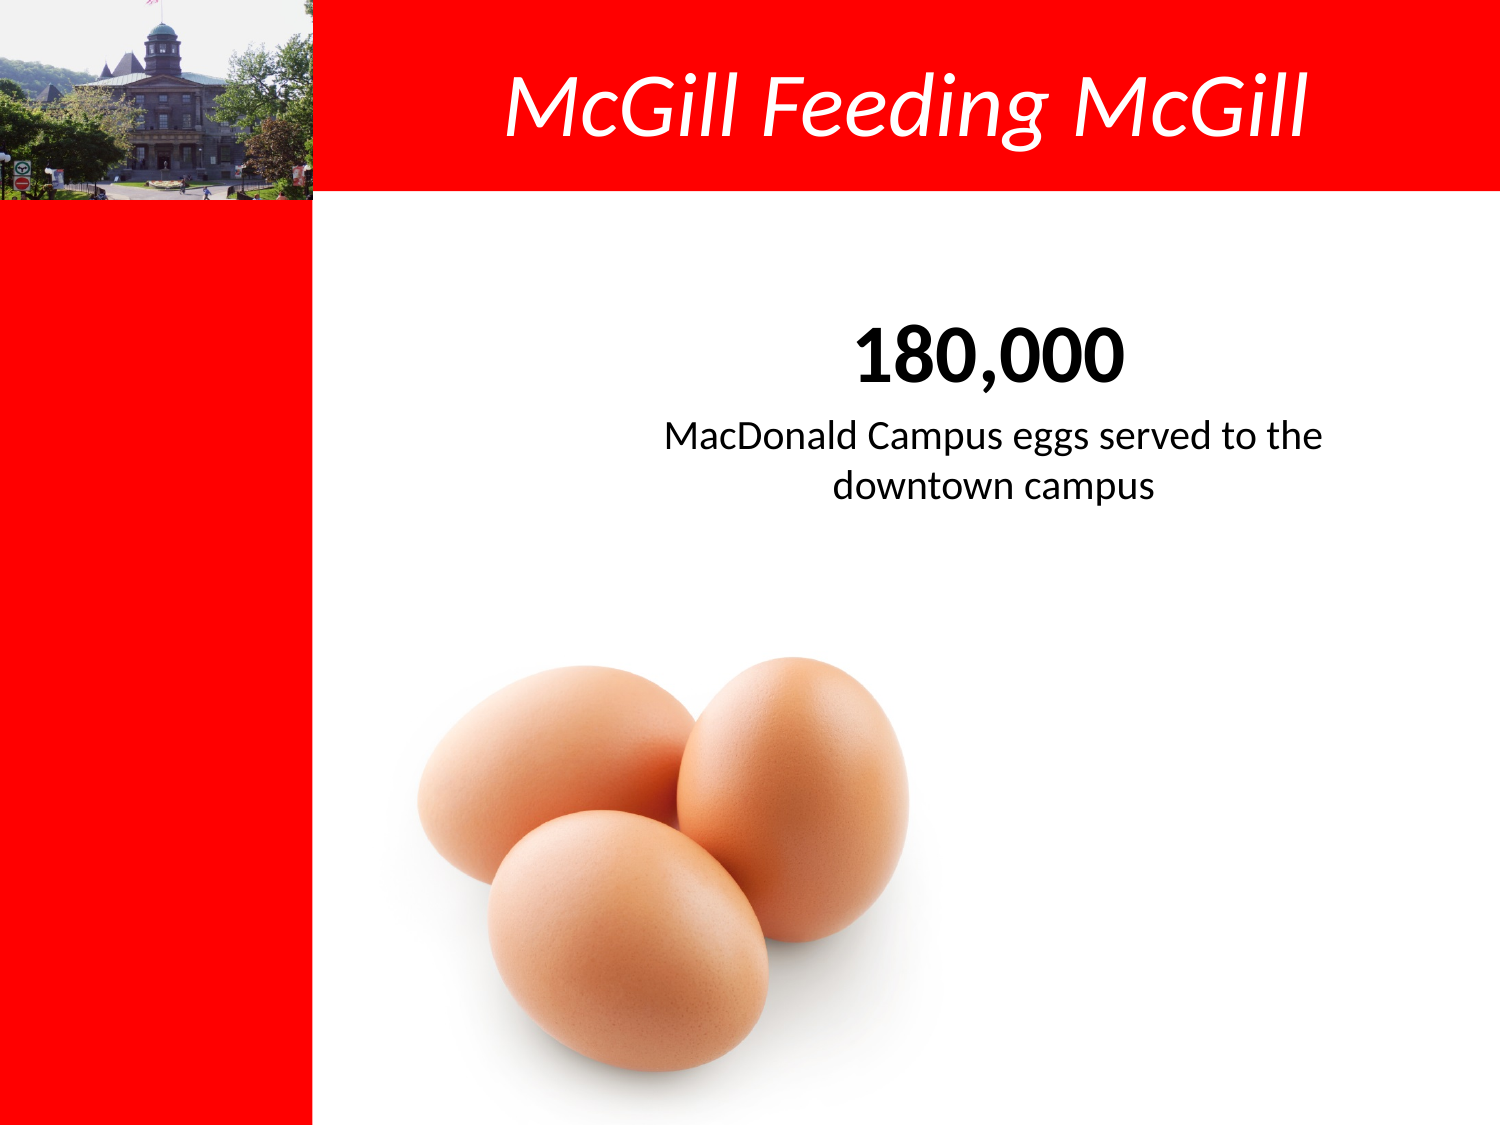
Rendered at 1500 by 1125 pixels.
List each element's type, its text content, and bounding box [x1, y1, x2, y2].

text_box [0, 209, 314, 1125]
picture [324, 596, 993, 1125]
picture [0, 0, 313, 201]
title [75, 0, 1500, 233]
list 180,000 MacDonald Campus eggs served to the downtown campus [337, 224, 1425, 1125]
